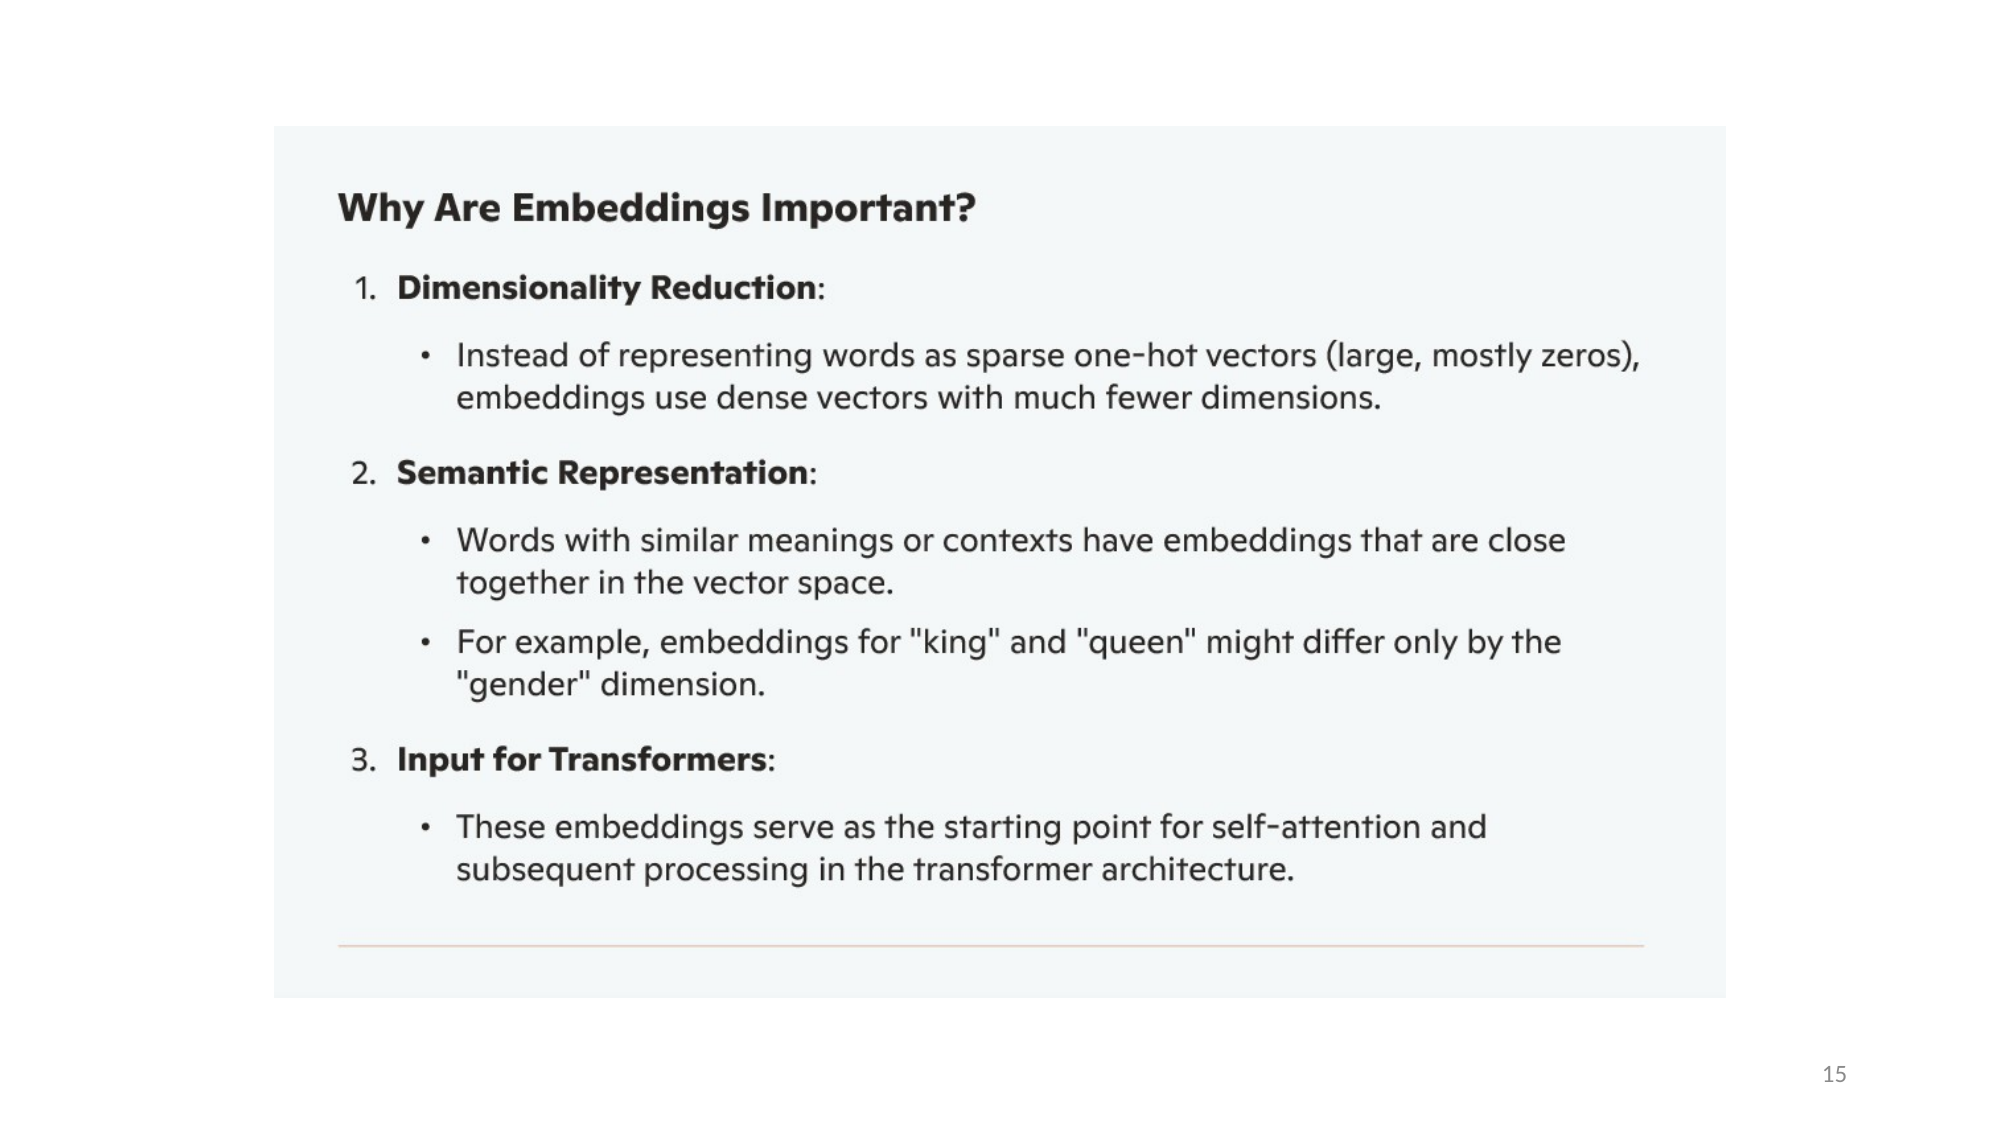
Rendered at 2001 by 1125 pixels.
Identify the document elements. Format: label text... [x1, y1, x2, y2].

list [274, 126, 1726, 999]
slide_number 15 [1412, 1042, 1863, 1103]
